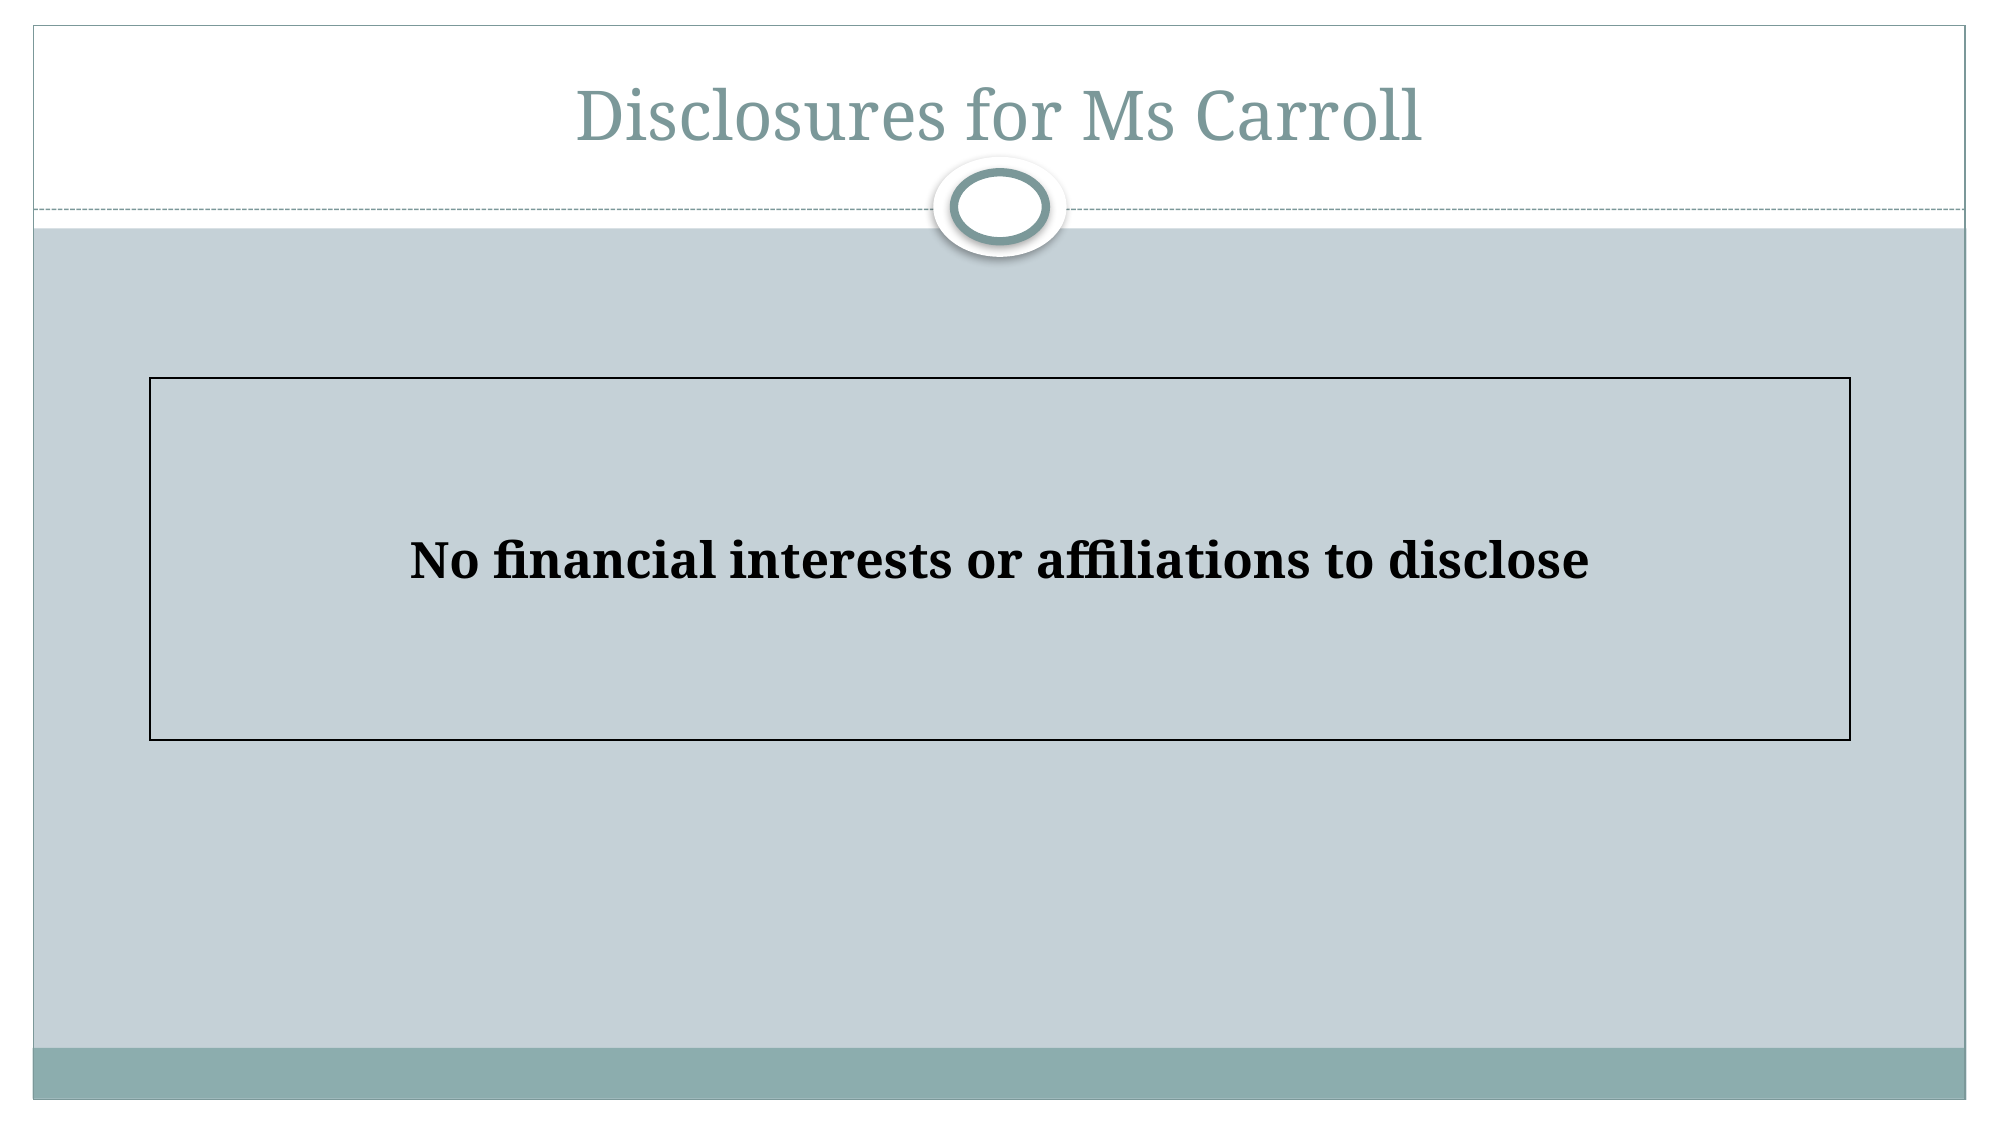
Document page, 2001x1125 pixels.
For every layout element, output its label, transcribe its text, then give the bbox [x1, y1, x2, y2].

title Disclosures for Ms Carroll [66, 37, 1933, 162]
table_header No financial interests or affiliations to disclose [151, 379, 1849, 739]
